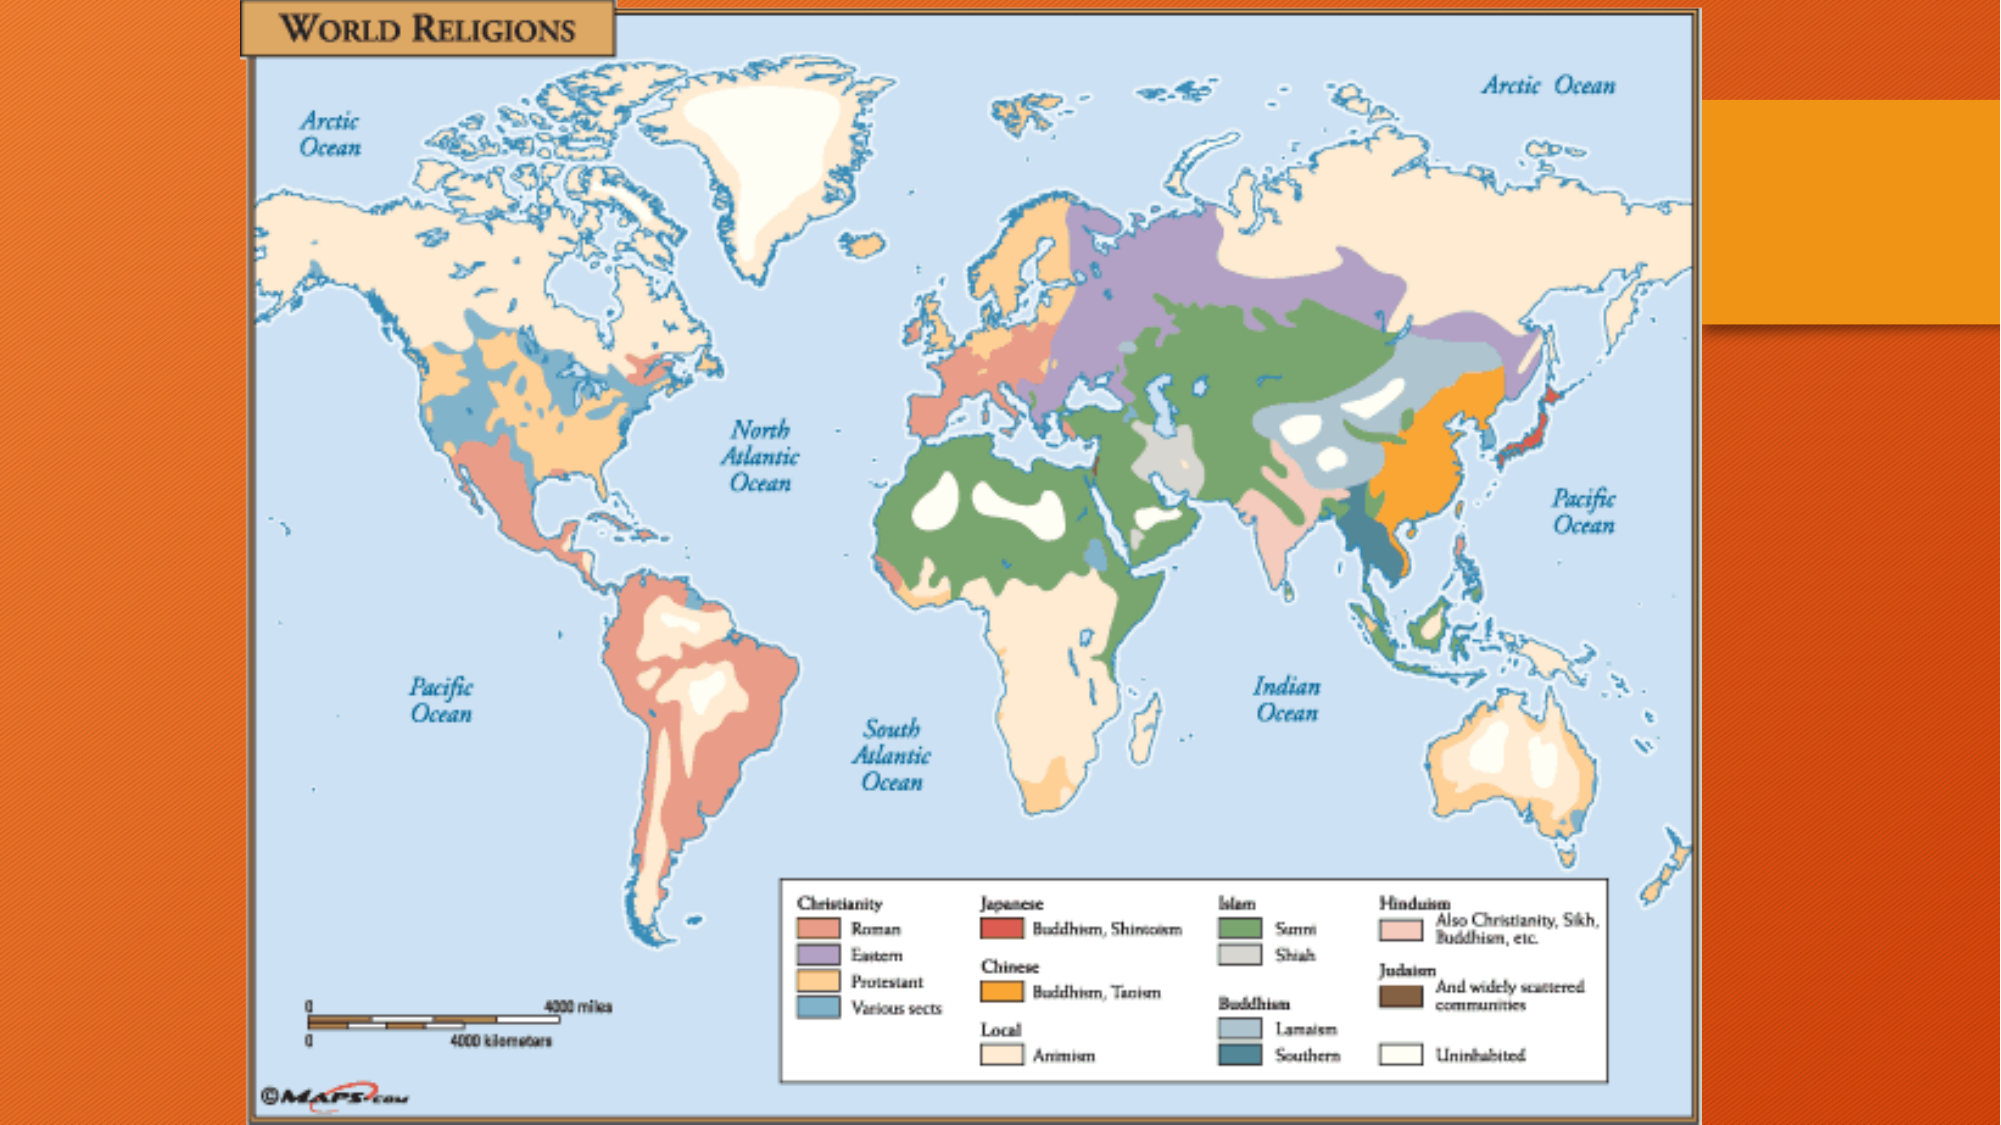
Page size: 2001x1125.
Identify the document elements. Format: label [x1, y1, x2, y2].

picture [240, 0, 2001, 1125]
